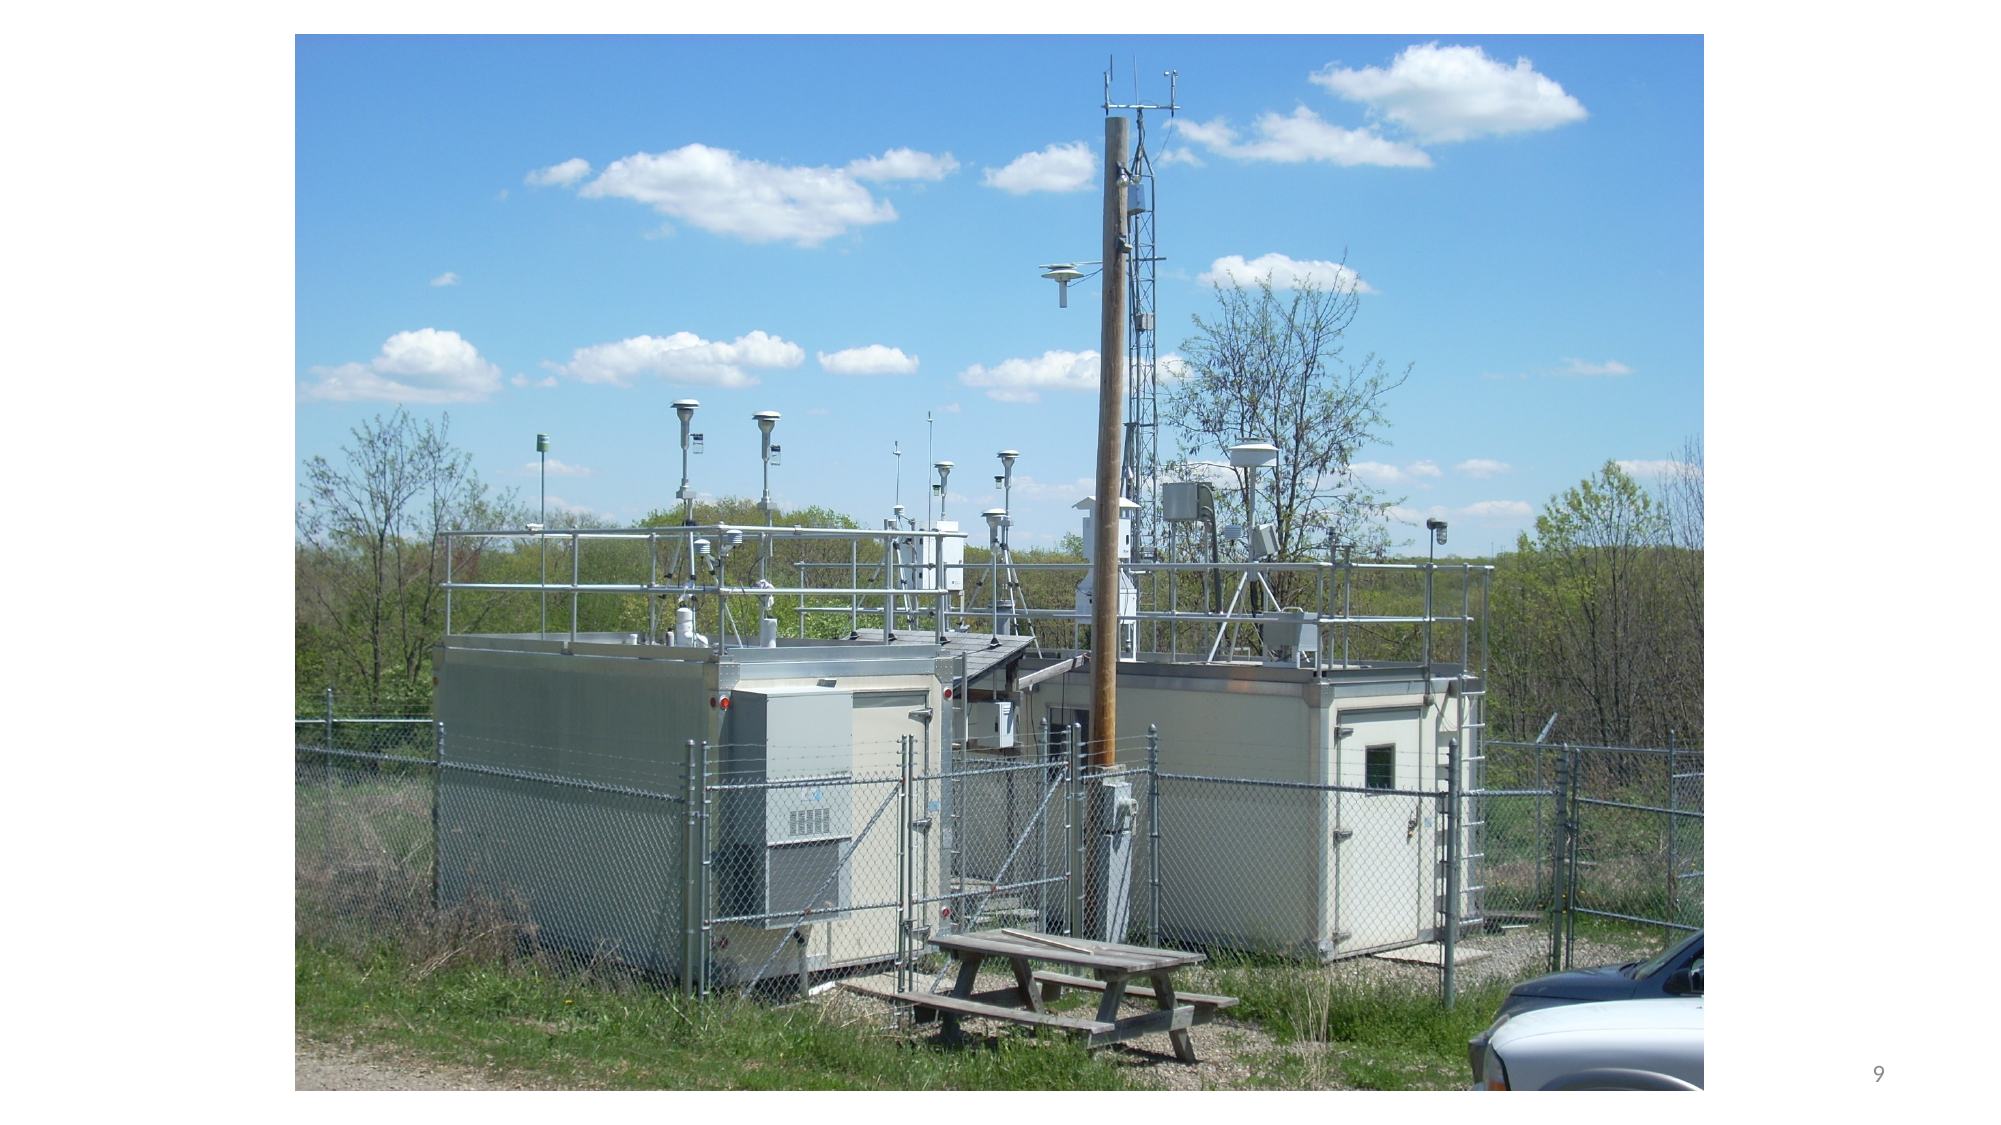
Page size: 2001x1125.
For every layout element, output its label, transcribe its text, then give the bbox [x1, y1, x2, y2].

slide_number 9 [1433, 1042, 1900, 1103]
picture [295, 34, 1705, 1091]
